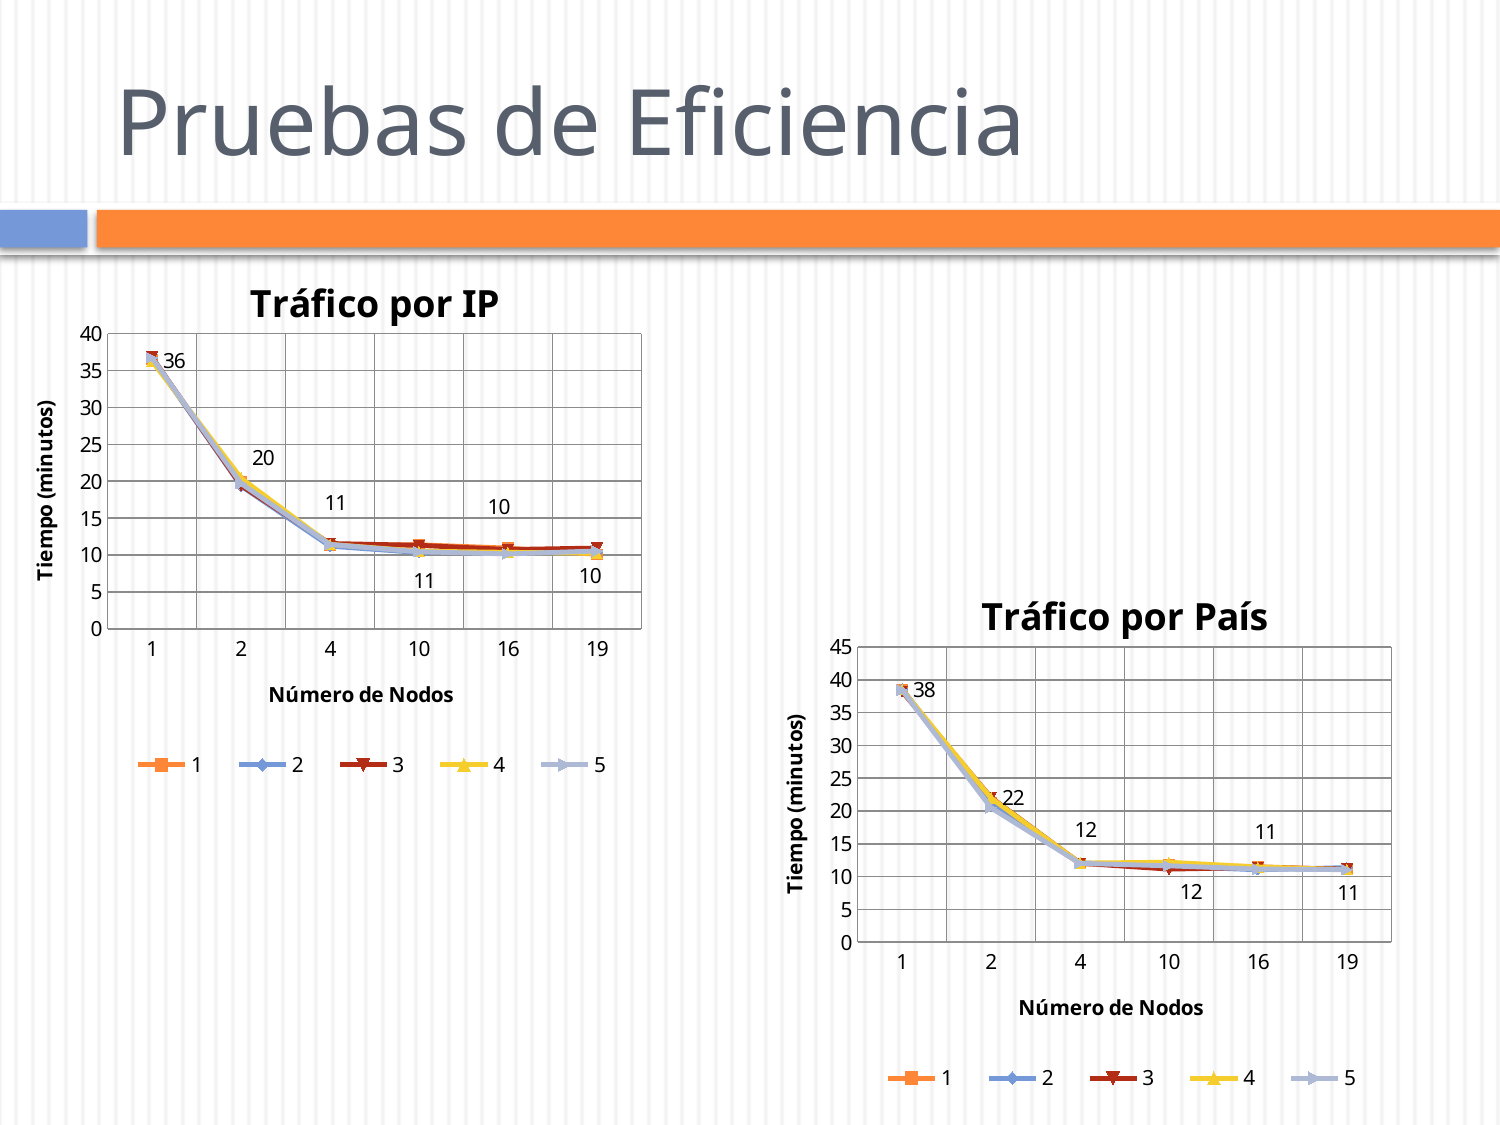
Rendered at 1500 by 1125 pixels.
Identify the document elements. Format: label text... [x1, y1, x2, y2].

chart [0, 245, 1500, 1125]
title Pruebas de Eficiencia [100, 37, 1439, 201]
